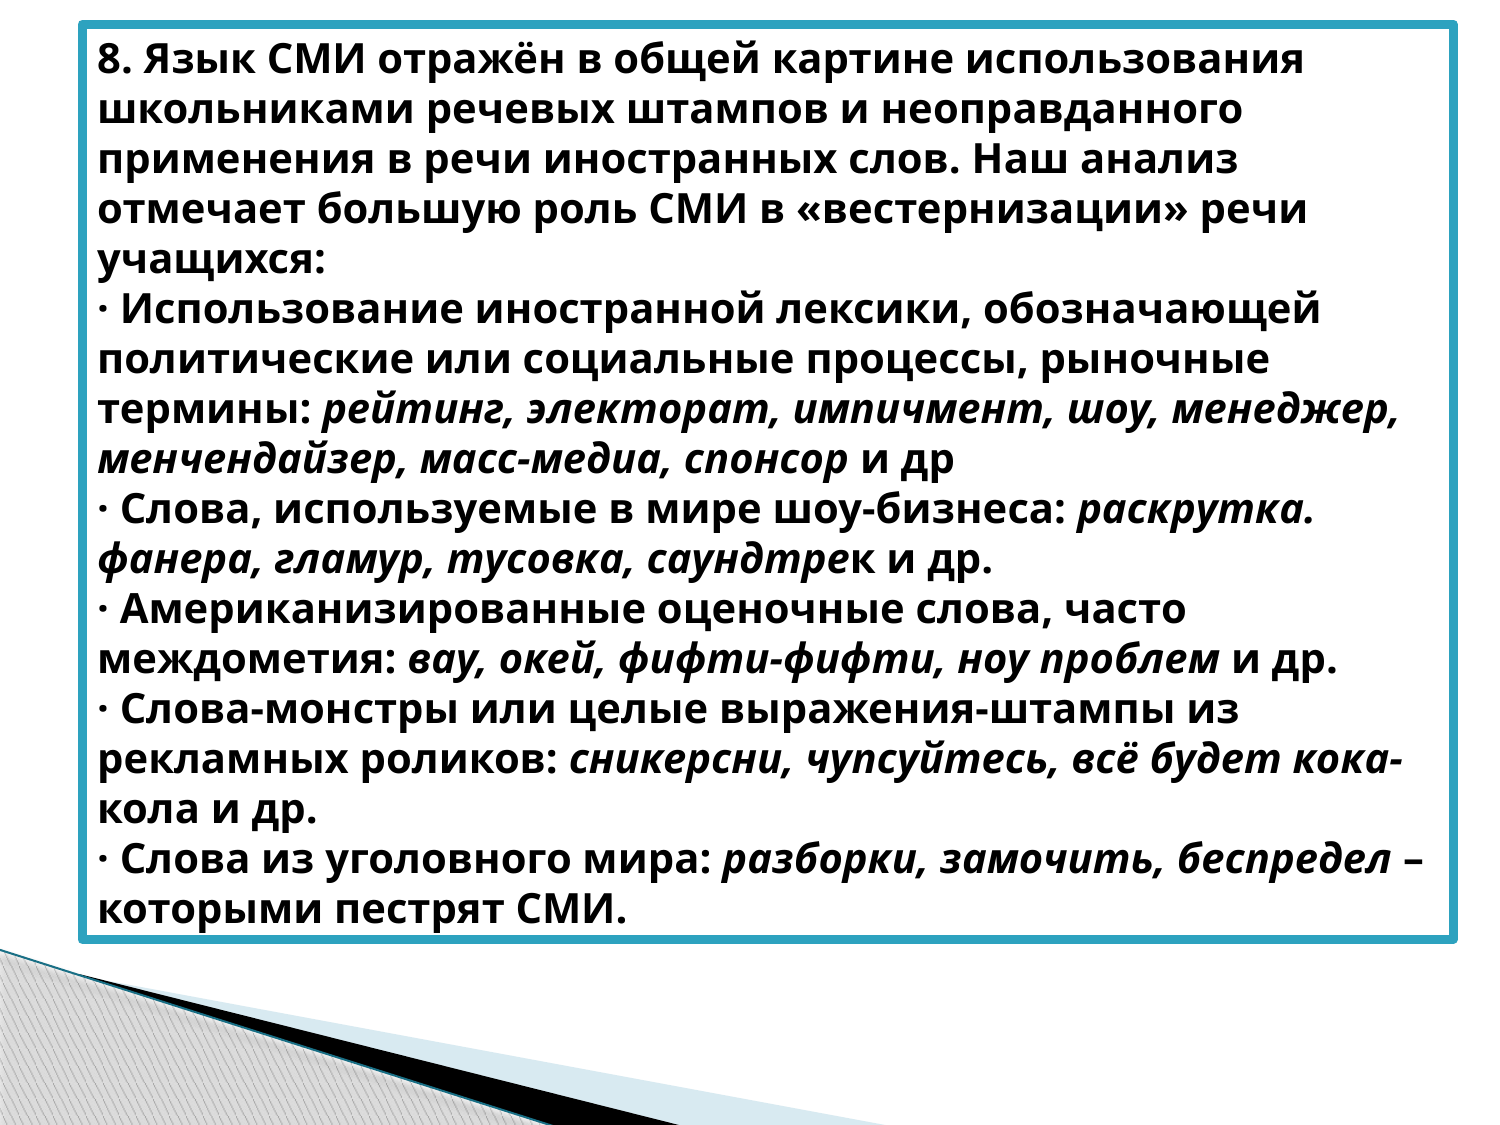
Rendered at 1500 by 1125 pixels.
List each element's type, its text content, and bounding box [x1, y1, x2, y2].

text_box 8. Язык СМИ отражён в общей картине использования школьниками речевых штампов и неоправданного применения в речи иностранных слов. Наш анализ отмечает большую роль СМИ в «вестернизации» речи учащихся: · Использование иностранной лексики, обозначающей политические или социальные процессы, рыночные термины: рейтинг, электорат, импичмент, шоу, менеджер, менчендайзер, масс-медиа, спонсор и др · Слова, используемые в мире шоу-бизнеса: раскрутка. фанера, гламур, тусовка, саундтрек и др. · Американизированные оценочные слова, часто междометия: вау, окей, фифти-фифти, ноу проблем и др. · Слова-монстры или целые выражения-штампы из рекламных роликов: сникерсни, чупсуйтесь, всё будет кока-кола и др. · Слова из уголовного мира: разборки, замочить, беспредел – которыми пестрят СМИ. [78, 20, 1458, 944]
